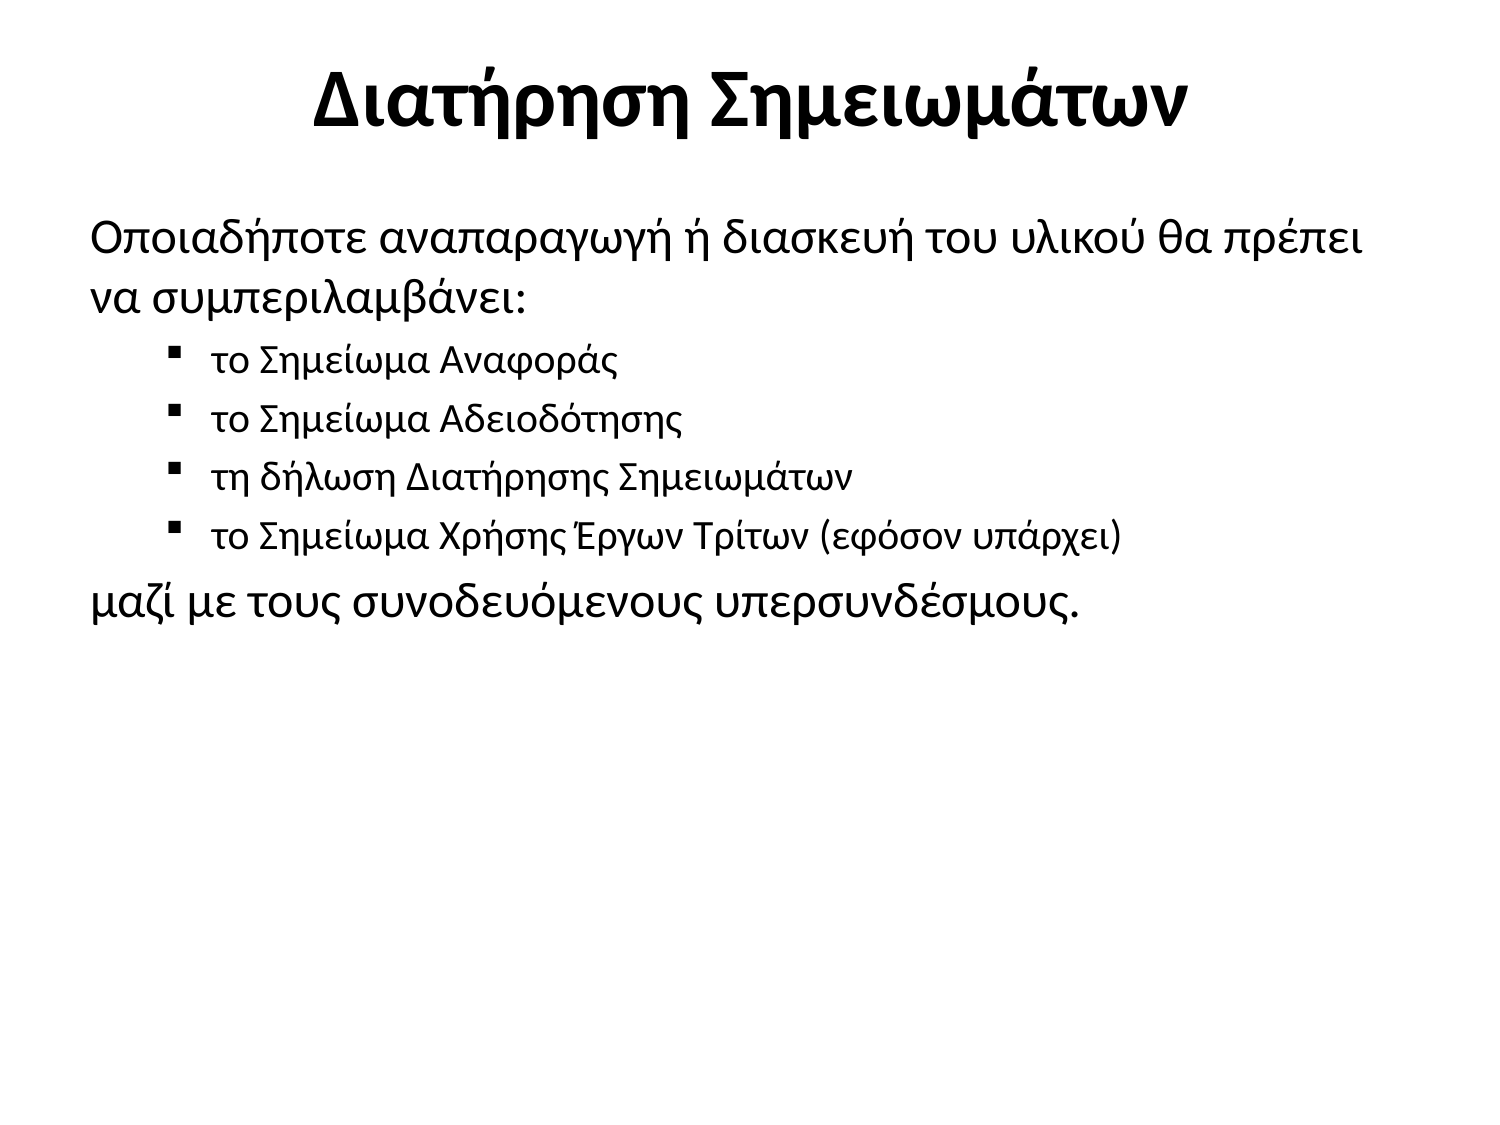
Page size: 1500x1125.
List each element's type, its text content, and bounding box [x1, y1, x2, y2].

list Οποιαδήποτε αναπαραγωγή ή διασκευή του υλικού θα πρέπει να συμπεριλαμβάνει: το Σημείωμα Αναφοράς το Σημείωμα Αδειοδότησης τη δήλωση Διατήρησης Σημειωμάτων το Σημείωμα Χρήσης Έργων Τρίτων (εφόσον υπάρχει) μαζί με τους συνοδευόμενους υπερσυνδέσμους. [75, 196, 1425, 1024]
title Διατήρηση Σημειωμάτων [76, 19, 1427, 169]
